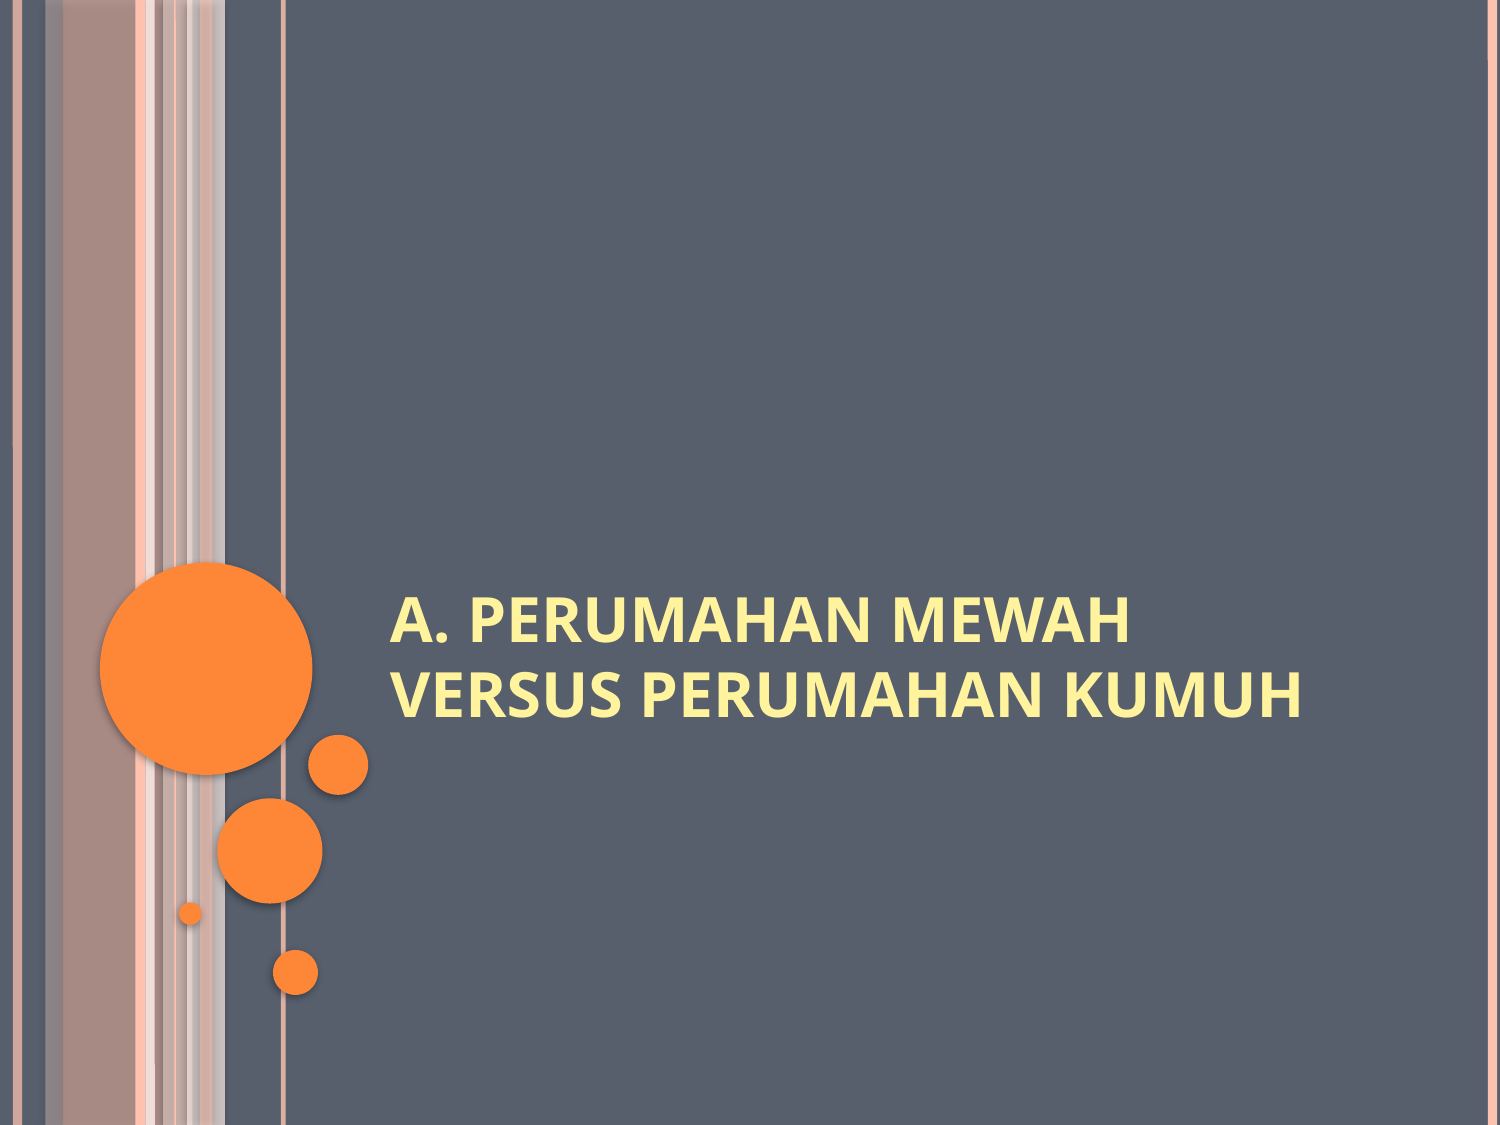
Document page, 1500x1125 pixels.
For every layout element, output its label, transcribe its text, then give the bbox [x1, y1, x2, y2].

title A. PERUMAHAN MEWAH VERSUS PERUMAHAN KUMUH [375, 474, 1388, 812]
